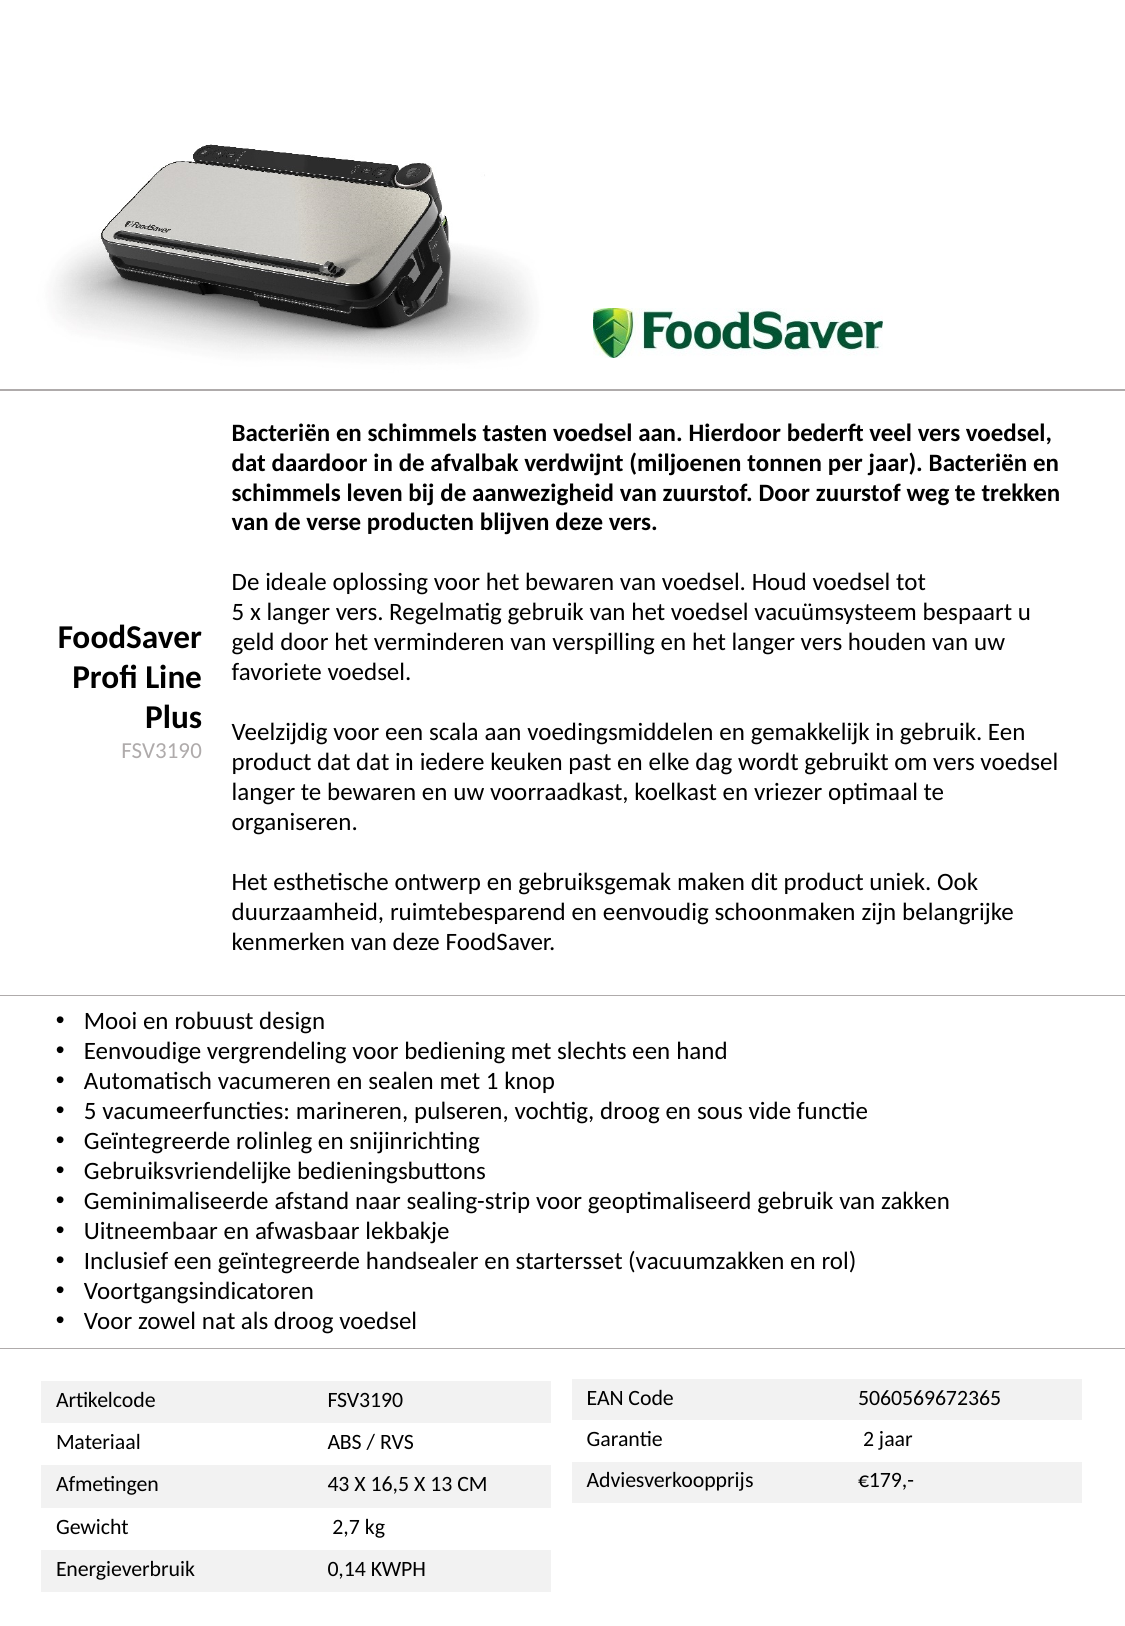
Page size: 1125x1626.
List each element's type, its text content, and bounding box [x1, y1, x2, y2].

table_cell Afmetingen [41, 1465, 313, 1508]
table_cell Garantie [572, 1420, 843, 1462]
text_box Mooi en robuust design Eenvoudige vergrendeling voor bediening met slechts een hand Automatisch vacumeren en sealen met 1 knop 5 vacumeerfuncties: marineren, pulseren, vochtig, droog en sous vide functie Geïntegreerde rolinleg en snijinrichting Gebruiksvriendelijke bedieningsbuttons Geminimaliseerde afstand naar sealing-strip voor geoptimaliseerd gebruik van zakken Uitneembaar en afwasbaar lekbakje Inclusief een geïntegreerde handsealer en startersset (vacuumzakken en rol) Voortgangsindicatoren Voor zowel nat als droog voedsel [41, 997, 1115, 1342]
table_cell 43 X 16,5 X 13 CM [313, 1465, 551, 1508]
table_cell 2,7 kg [313, 1508, 551, 1550]
table_cell €179,- [843, 1462, 1082, 1503]
table_cell Gewicht [41, 1508, 313, 1550]
table_cell 0,14 KWPH [313, 1550, 551, 1592]
table_cell Energieverbruik [41, 1550, 313, 1592]
table_header FSV3190 [313, 1381, 551, 1423]
table_cell 2 jaar [843, 1420, 1082, 1462]
picture [0, 0, 883, 388]
text_box FoodSaver Profi Line Plus FSV3190 [17, 608, 217, 771]
table_cell Materiaal [41, 1423, 313, 1465]
table_cell Adviesverkoopprijs [572, 1462, 843, 1503]
table_header EAN Code [572, 1379, 843, 1420]
text_box Bacteriën en schimmels tasten voedsel aan. Hierdoor bederft veel vers voedsel, dat daardoor in de afvalbak verdwijnt (miljoenen tonnen per jaar). Bacteriën en schimmels leven bij de aanwezigheid van zuurstof. Door zuurstof weg te trekken van de verse producten blijven deze vers. De ideale oplossing voor het bewaren van voedsel. Houd voedsel tot 5 x langer vers. Regelmatig gebruik van het voedsel vacuümsysteem bespaart u geld door het verminderen van verspilling en het langer vers houden van uw favoriete voedsel. Veelzijdig voor een scala aan voedingsmiddelen en gemakkelijk in gebruik. Een product dat dat in iedere keuken past en elke dag wordt gebruikt om vers voedsel langer te bewaren en uw voorraadkast, koelkast en vriezer optimaal te organiseren. Het esthetische ontwerp en gebruiksgemak maken dit product uniek. Ook duurzaamheid, ruimtebesparend en eenvoudig schoonmaken zijn belangrijke kenmerken van deze FoodSaver. [216, 408, 1082, 963]
table_cell ABS / RVS [313, 1423, 551, 1465]
table_header Artikelcode [41, 1381, 313, 1423]
table_header 5060569672365 [843, 1379, 1082, 1420]
